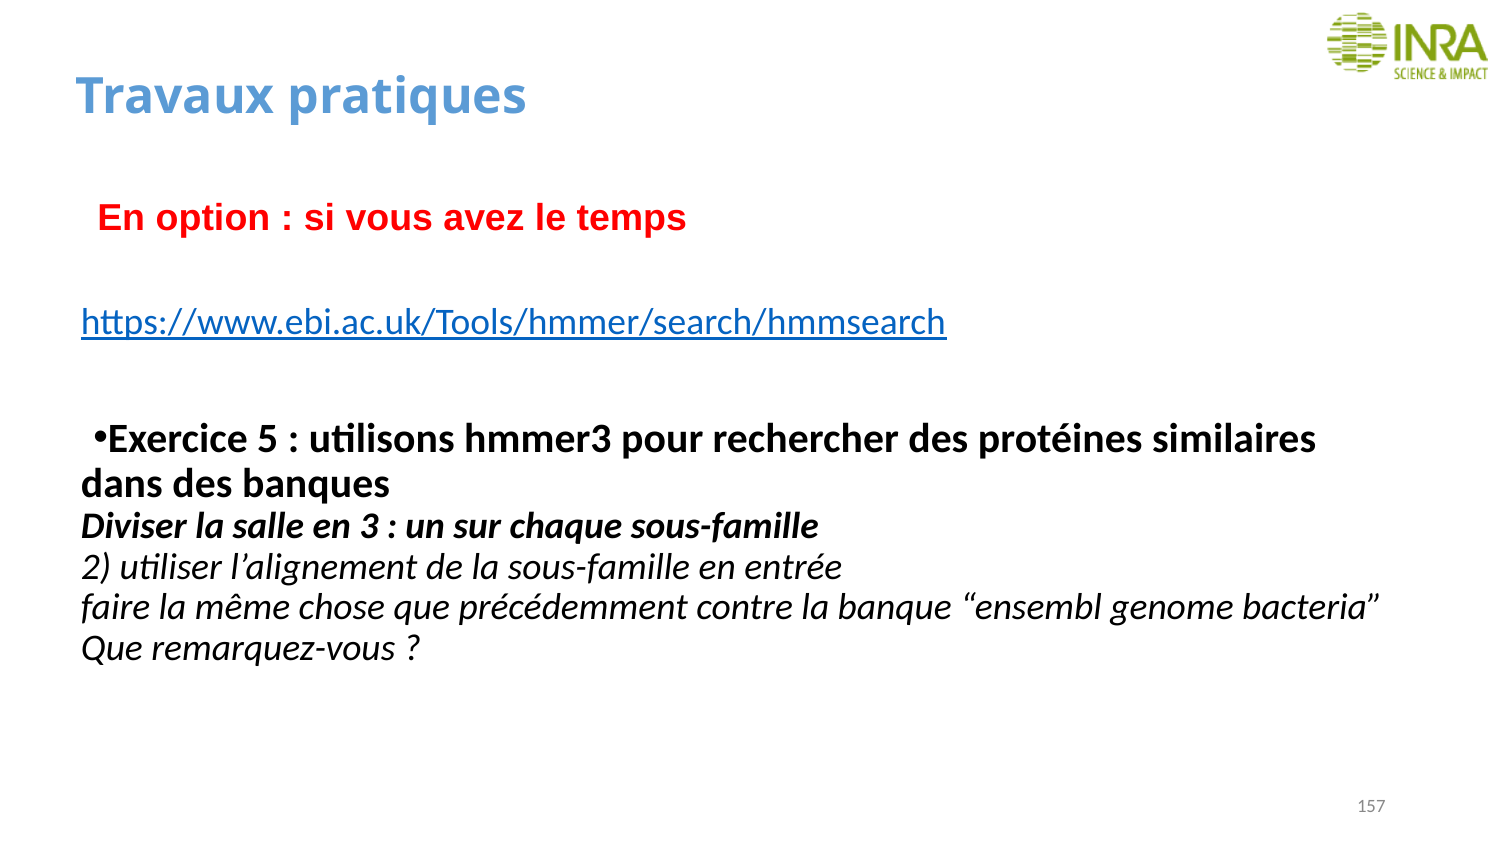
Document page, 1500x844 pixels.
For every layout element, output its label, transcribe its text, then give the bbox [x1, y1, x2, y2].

picture [1291, 12, 1488, 93]
text_box En option : si vous avez le temps [82, 178, 932, 390]
title Travaux pratiques [64, 37, 1147, 159]
list https://www.ebi.ac.uk/Tools/hmmer/search/hmmsearch Exercice 5 : utilisons hmmer3 pour rechercher des protéines similaires dans des banques Diviser la salle en 3 : un sur chaque sous-famille 2) utiliser l’alignement de la sous-famille en entrée faire la même chose que précédemment contre la banque “ensembl genome bacteria” Que remarquez-vous ? [69, 240, 1397, 844]
